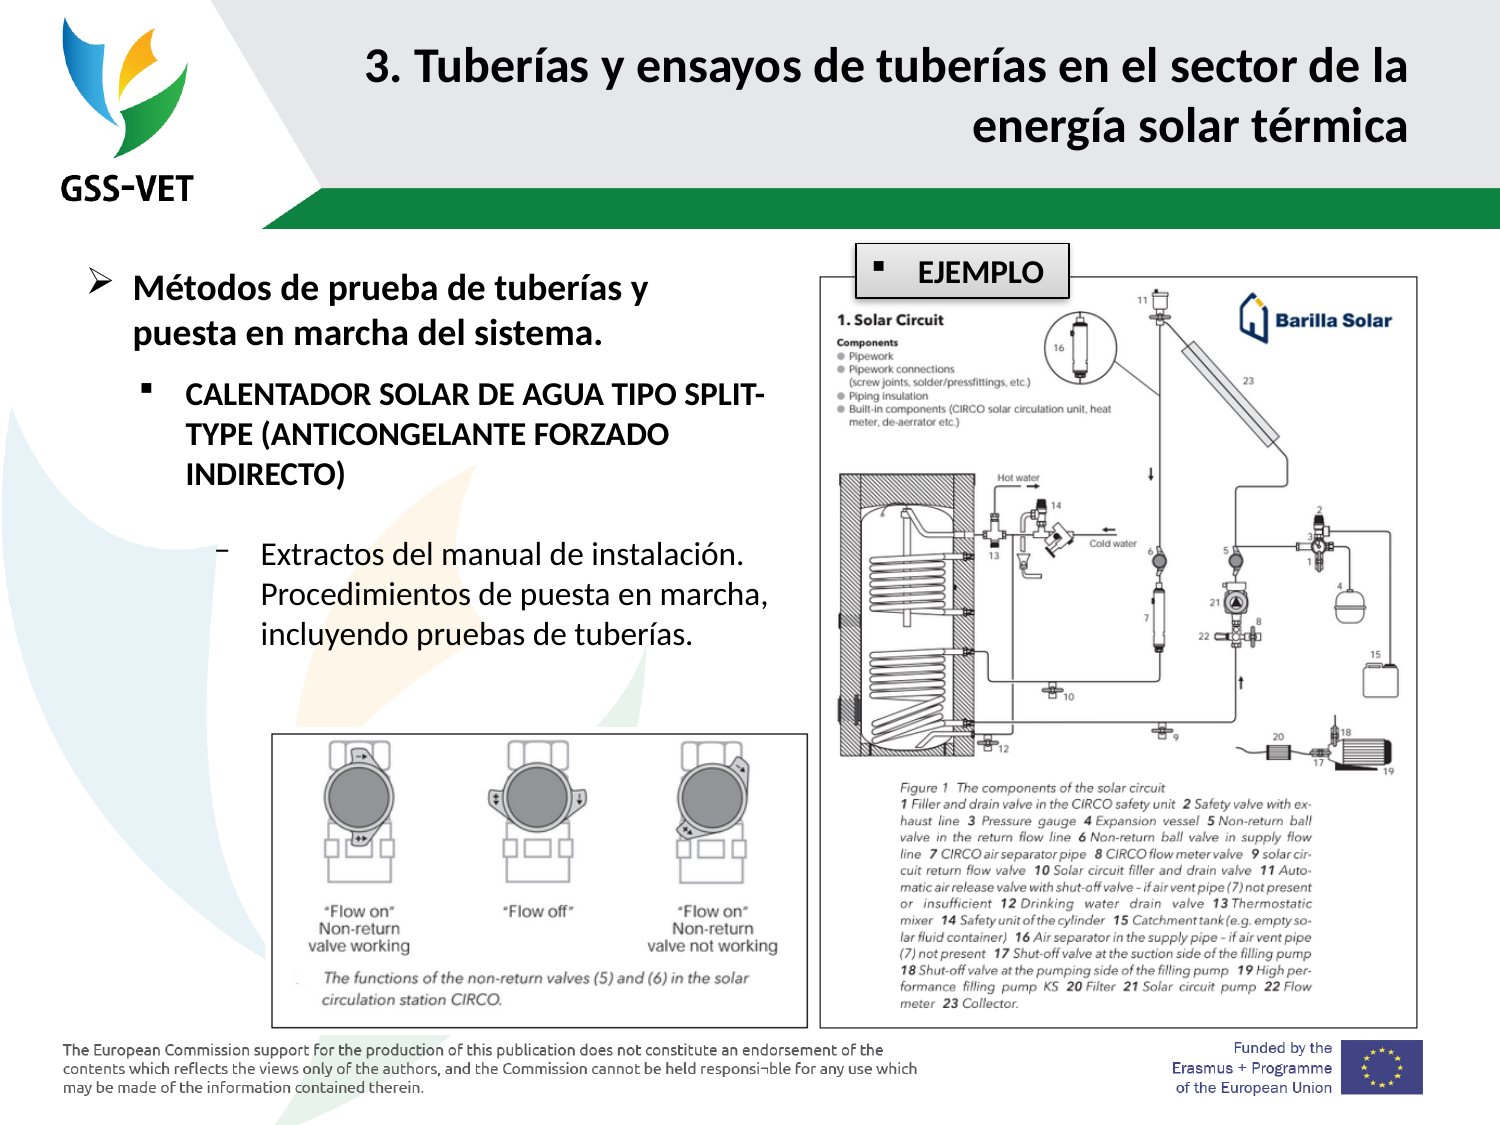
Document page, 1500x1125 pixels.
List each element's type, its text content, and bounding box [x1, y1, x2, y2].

text_box Métodos de prueba de tuberías y puesta en marcha del sistema. [71, 255, 774, 361]
text_box CALENTADOR SOLAR DE AGUA TIPO SPLIT-TYPE (ANTICONGELANTE FORZADO INDIRECTO) Extractos del manual de instalación. Procedimientos de puesta en marcha, incluyendo pruebas de tuberías. [123, 365, 260, 660]
title 3. Tuberías y ensayos de tuberías en el sector de la energía solar térmica [324, 0, 1425, 185]
text_box EJEMPLO [855, 243, 1070, 269]
picture [0, 0, 1500, 1125]
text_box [265, 270, 1424, 1036]
